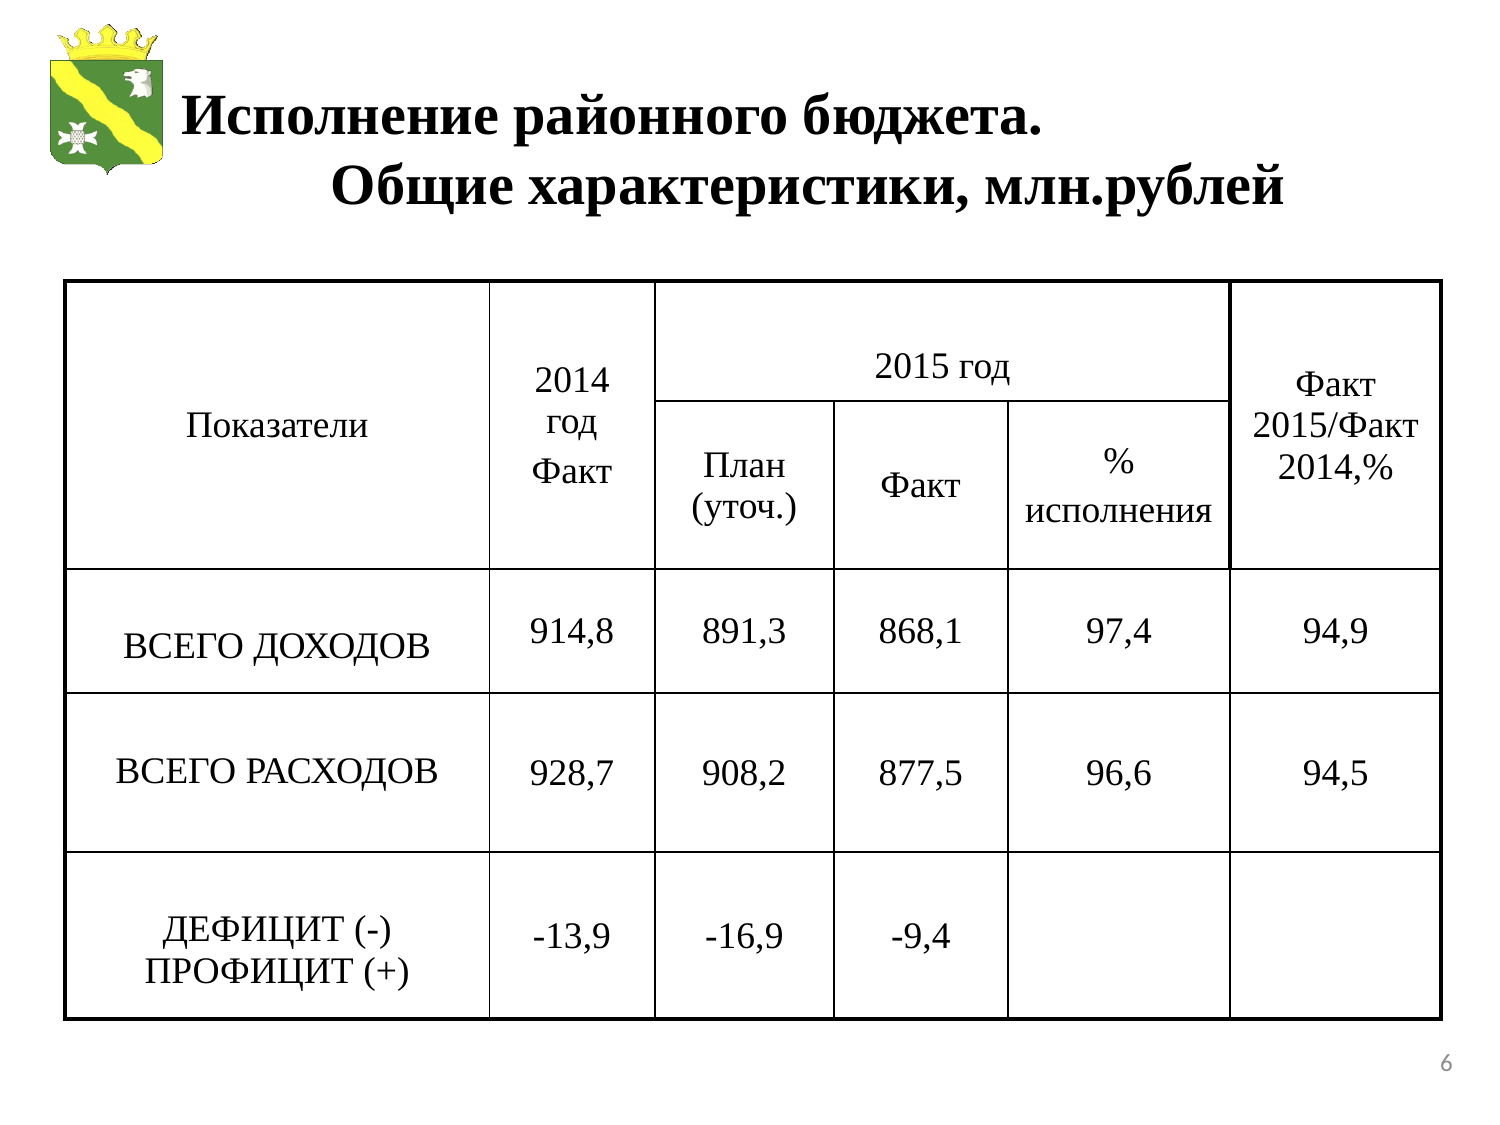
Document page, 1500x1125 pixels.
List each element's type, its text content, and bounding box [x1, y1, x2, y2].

table_cell [1231, 853, 1439, 1017]
table_cell 94,9 [1231, 570, 1439, 692]
table_header Факт 2015/Факт 2014,% [1232, 283, 1439, 568]
table_cell 908,2 [656, 694, 833, 851]
table_cell ВСЕГО ДОХОДОВ [67, 570, 489, 692]
table_cell -16,9 [656, 853, 833, 1017]
table_cell План (уточ.) [656, 402, 833, 568]
table_cell Факт [835, 402, 1007, 568]
table_header Показатели [67, 283, 489, 568]
table_cell 868,1 [835, 570, 1007, 692]
slide_number 6 [1155, 1024, 1468, 1100]
table_cell ВСЕГО РАСХОДОВ [67, 694, 489, 851]
table_cell % исполнения [1009, 402, 1228, 568]
table_cell 914,8 [490, 570, 654, 692]
table_cell 928,7 [490, 694, 654, 851]
table_cell -13,9 [490, 853, 654, 1017]
table_cell 97,4 [1009, 570, 1229, 692]
table_header 2015 год [656, 283, 1228, 400]
table_header 2014 год Факт [490, 283, 654, 568]
table_cell -9,4 [835, 853, 1007, 1017]
table_cell 96,6 [1009, 694, 1229, 851]
picture [49, 24, 163, 176]
table_cell 877,5 [835, 694, 1007, 851]
table_cell 891,3 [656, 570, 833, 692]
table_cell [1009, 853, 1229, 1017]
table_cell ДЕФИЦИТ (-) ПРОФИЦИТ (+) [67, 853, 489, 1017]
table_cell 94,5 [1231, 694, 1439, 851]
title Исполнение районного бюджета. Общие характеристики, млн.рублей [163, 34, 1424, 258]
